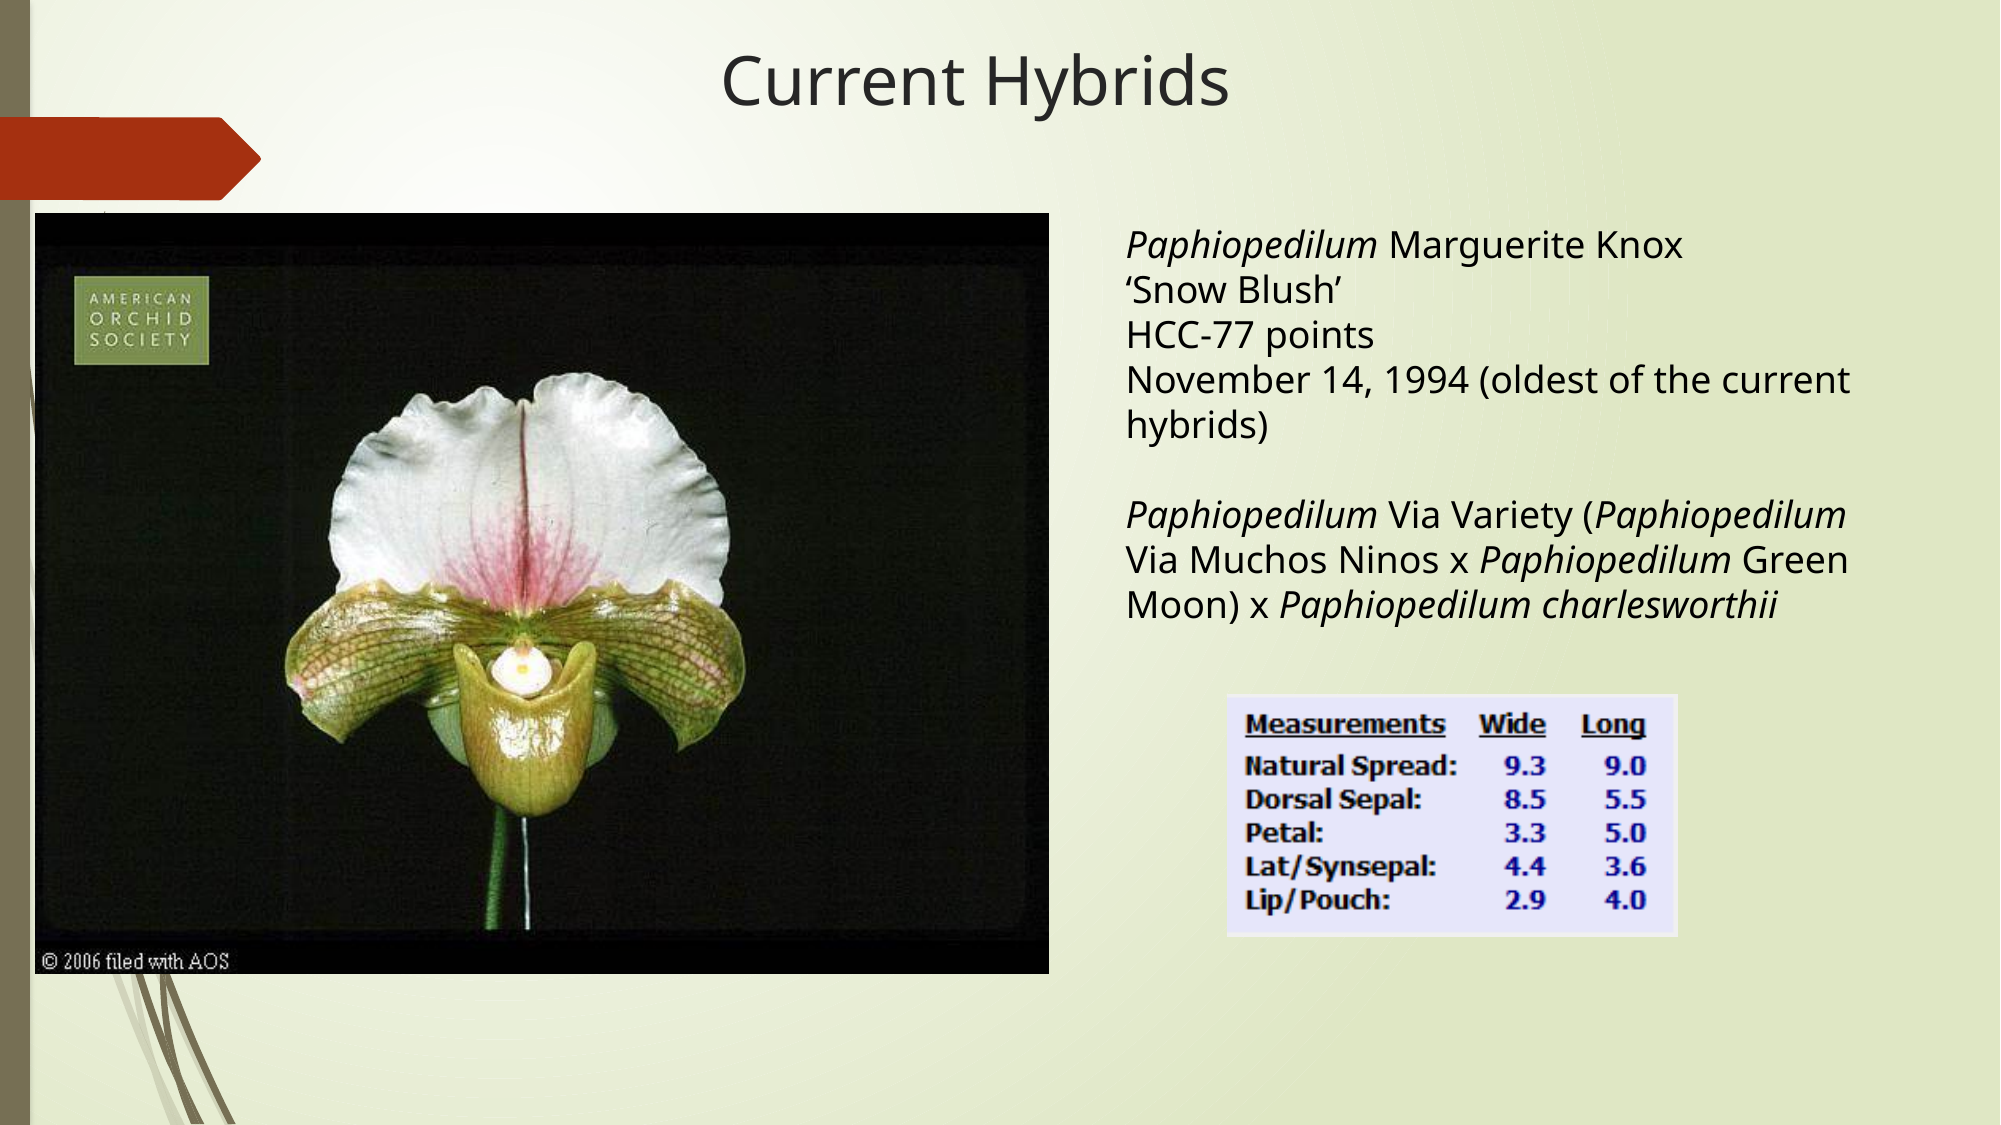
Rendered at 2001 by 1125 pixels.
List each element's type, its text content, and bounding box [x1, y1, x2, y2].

picture [1227, 694, 1678, 937]
title Current Hybrids [244, 29, 1707, 127]
picture [35, 212, 1050, 974]
text_box Paphiopedilum Marguerite Knox ‘Snow Blush’ HCC-77 points November 14, 1994 (oldest of the current hybrids) Paphiopedilum Via Variety (Paphiopedilum Via Muchos Ninos x Paphiopedilum Green Moon) x Paphiopedilum charlesworthii [1110, 213, 1925, 633]
